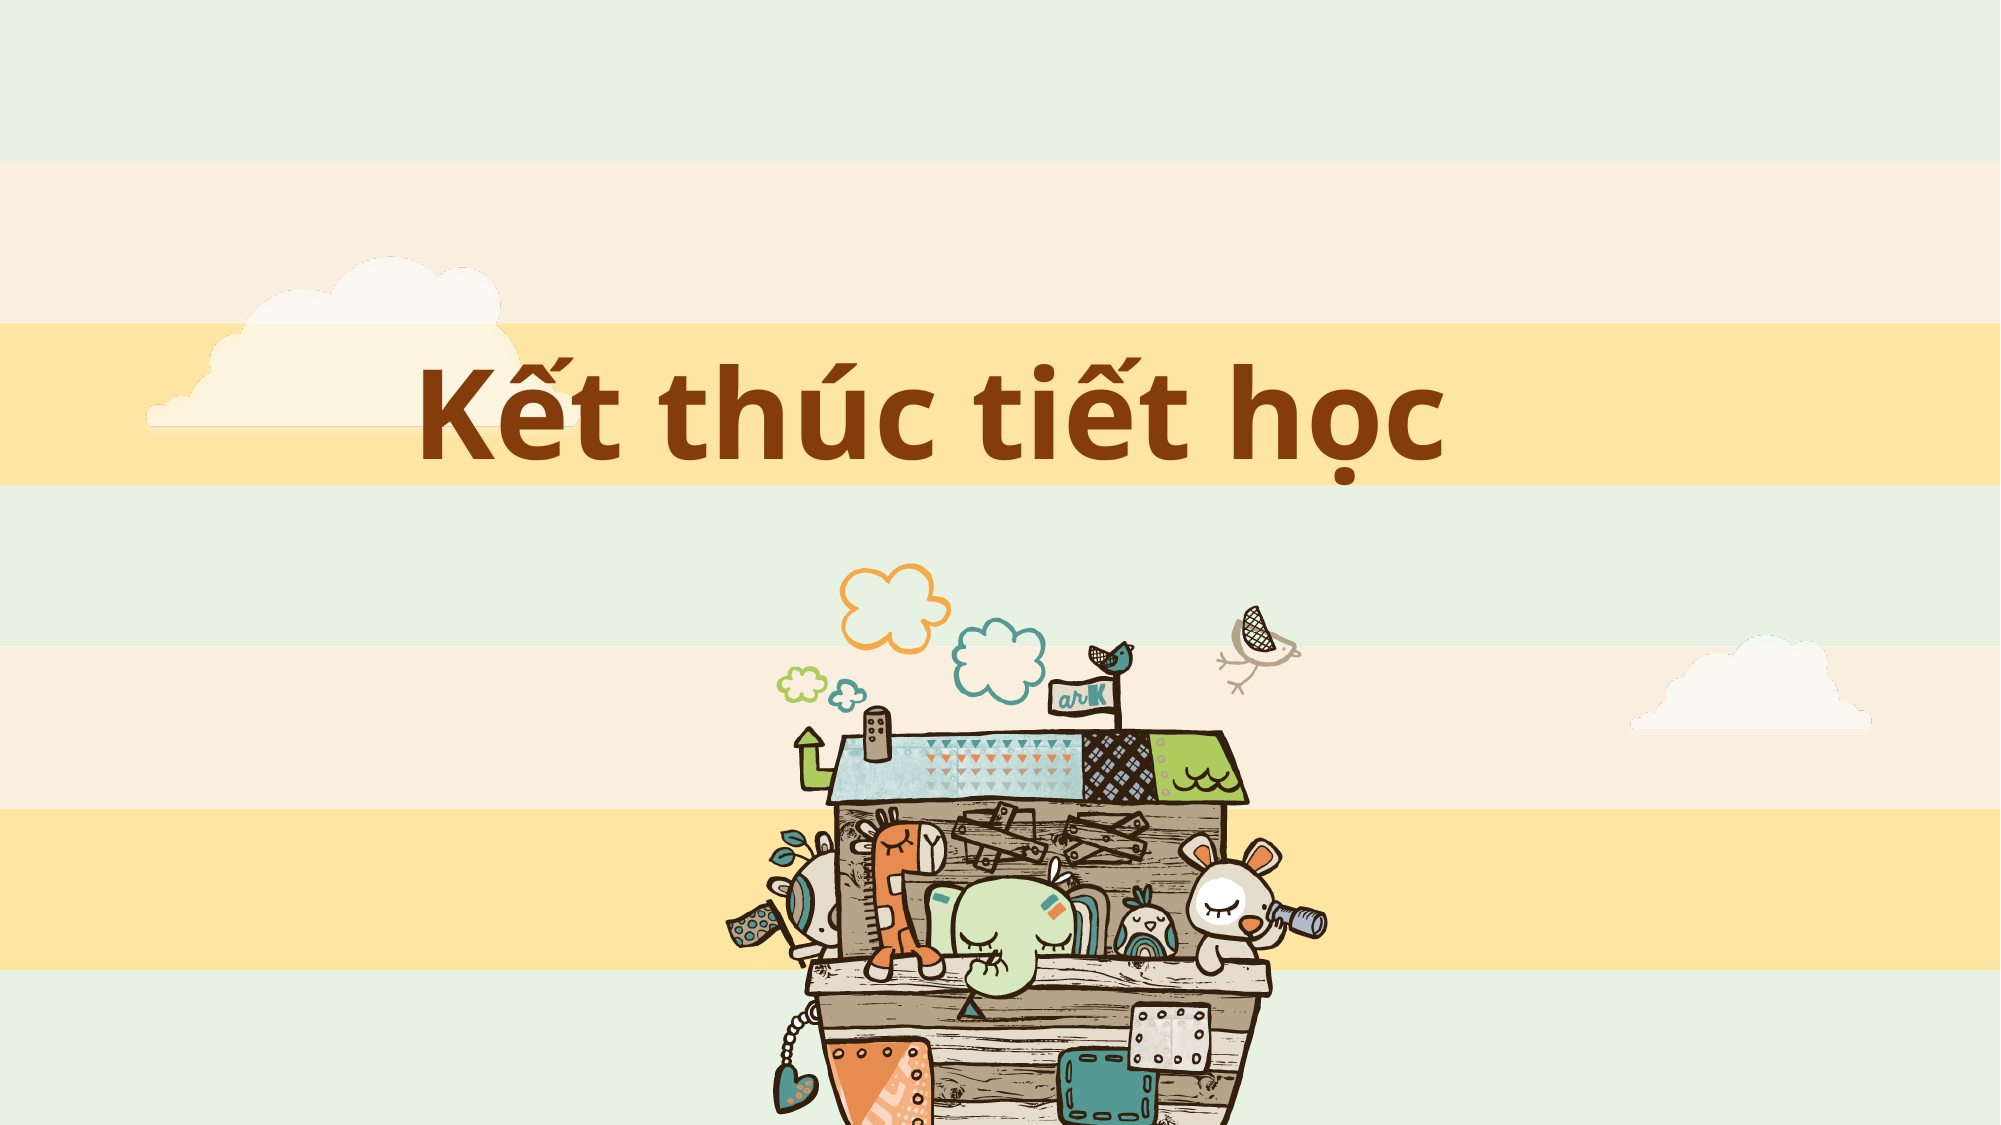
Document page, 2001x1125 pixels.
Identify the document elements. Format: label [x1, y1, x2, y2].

text_box [0, 0, 2000, 1125]
picture [1591, 601, 1887, 743]
picture [714, 541, 1348, 1125]
picture [75, 196, 608, 451]
